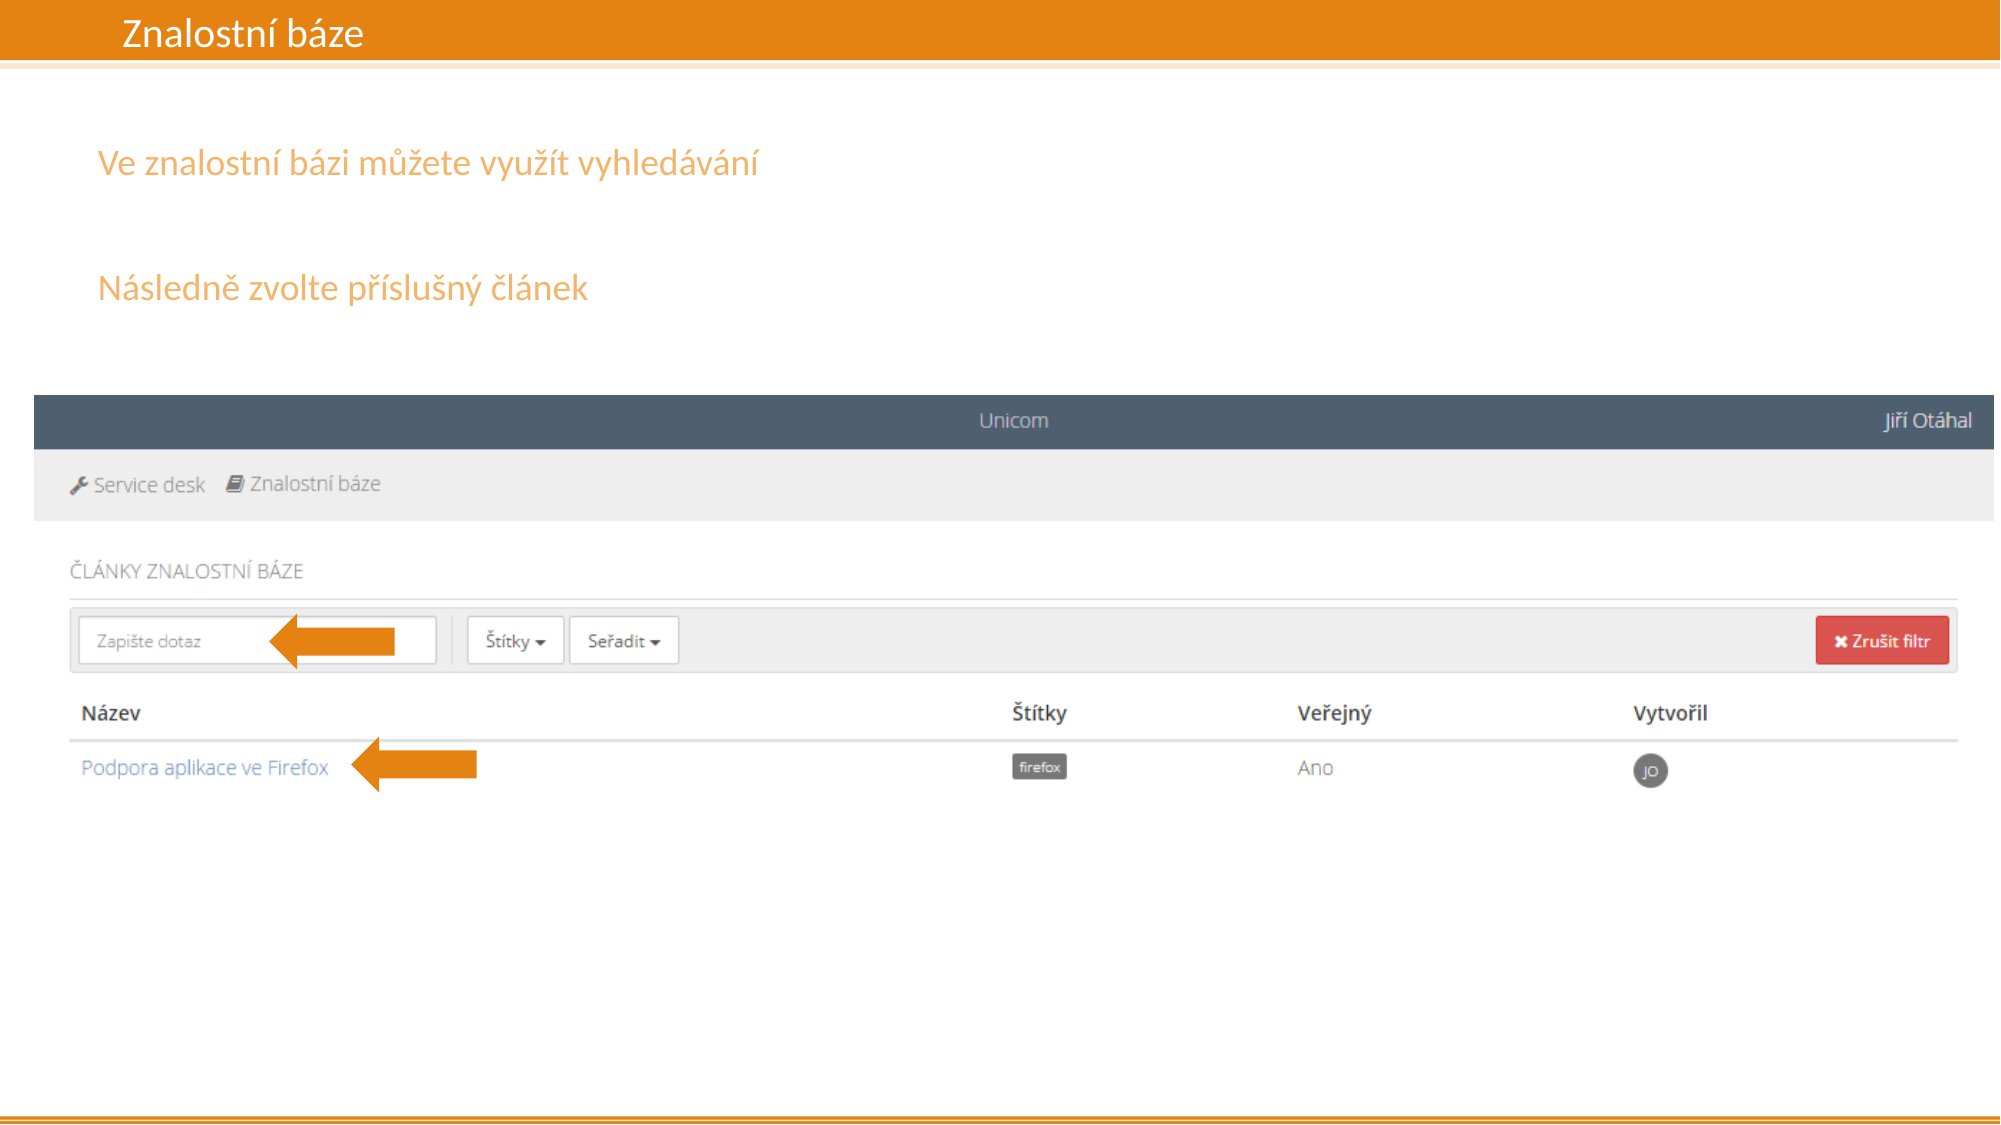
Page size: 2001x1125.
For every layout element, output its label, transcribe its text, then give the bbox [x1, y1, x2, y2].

text_box Následně zvolte příslušný článek [83, 255, 1432, 316]
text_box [0, 0, 2000, 70]
text_box Ve znalostní bázi můžete využít vyhledávání [83, 130, 1432, 191]
picture [34, 394, 1994, 1023]
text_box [0, 1115, 2000, 1125]
